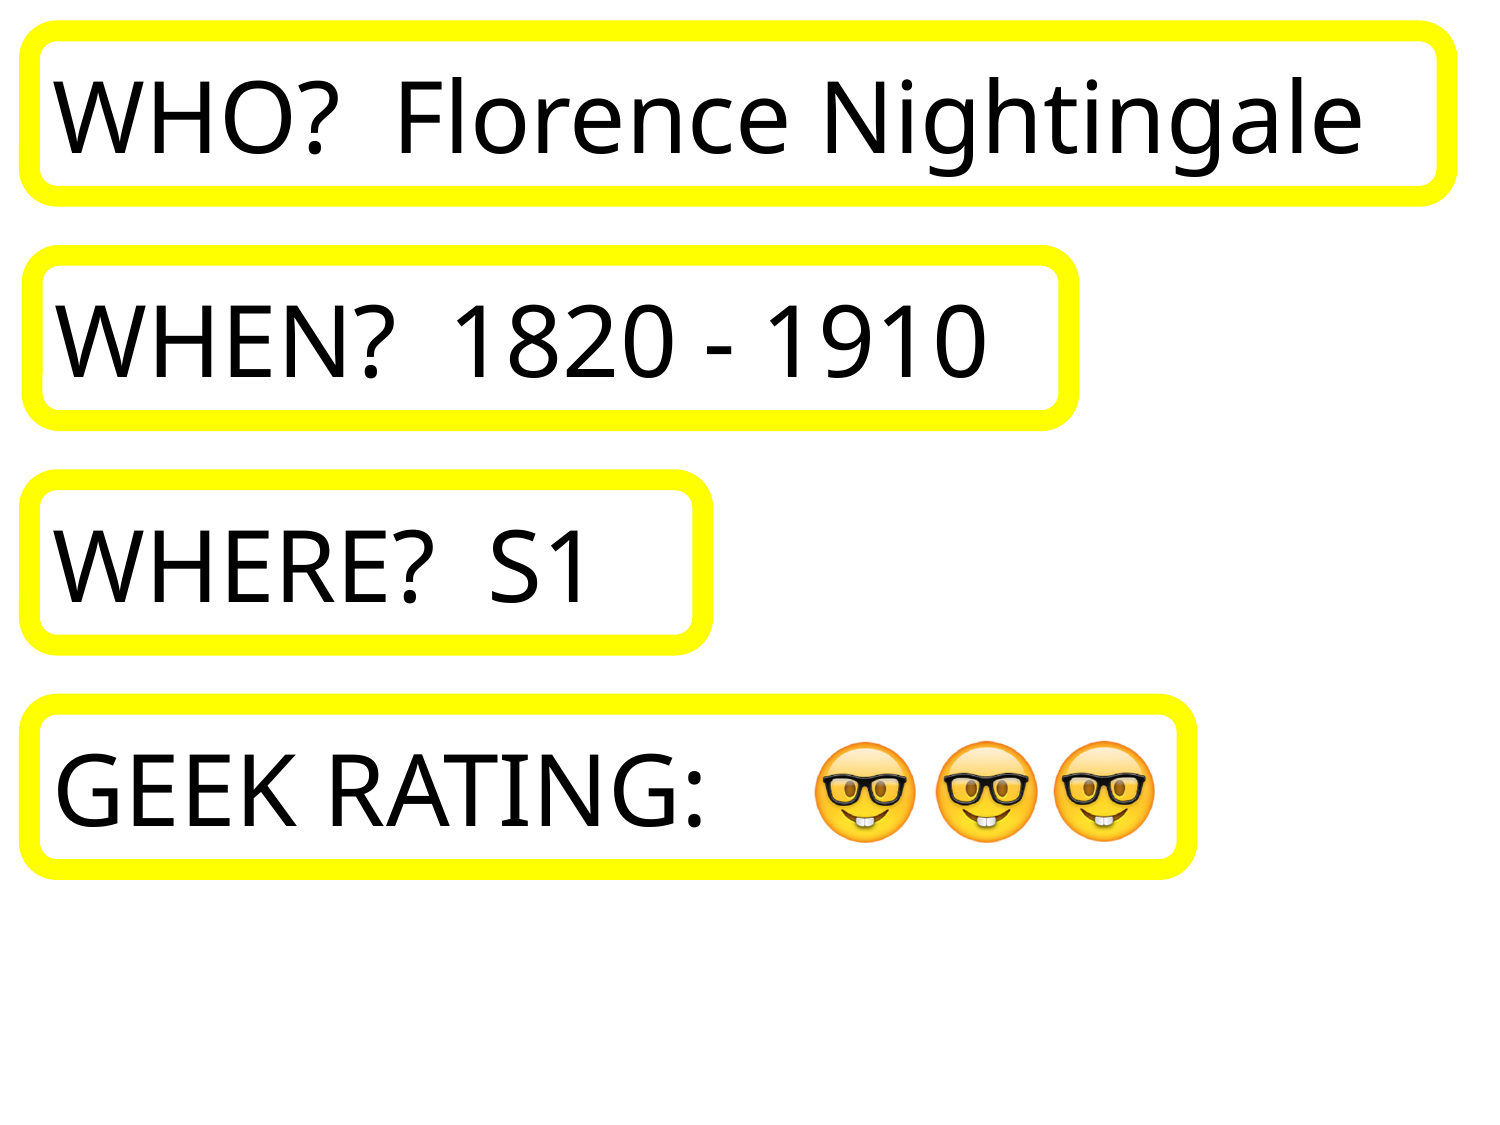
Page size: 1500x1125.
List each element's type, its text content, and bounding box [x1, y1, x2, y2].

text_box WHO? Florence Nightingale [27, 28, 1450, 199]
picture [927, 732, 1163, 851]
text_box WHERE? S1 [27, 477, 705, 648]
picture [806, 733, 925, 852]
text_box GEEK RATING: [27, 702, 1190, 872]
text_box WHEN? 1820 - 1910 [29, 253, 1071, 423]
